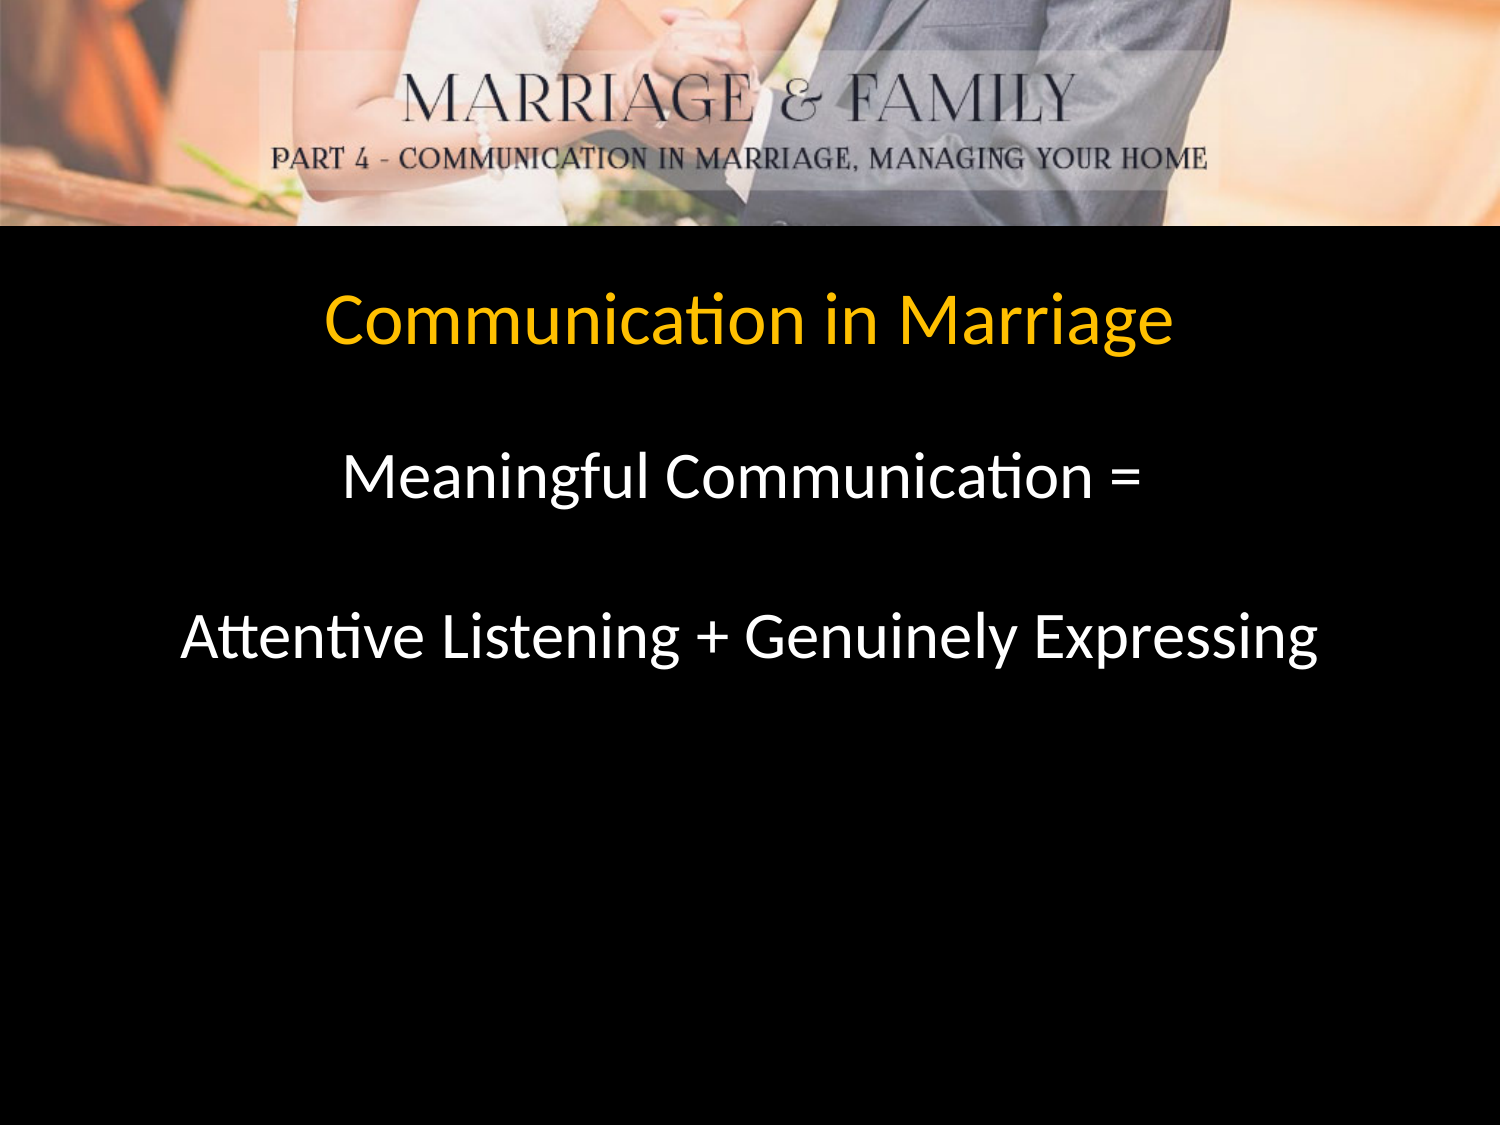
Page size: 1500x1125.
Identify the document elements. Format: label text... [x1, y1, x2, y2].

picture [0, 0, 1500, 226]
text_box Meaningful Communication = Attentive Listening + Genuinely Expressing [0, 424, 1500, 680]
text_box Communication in Marriage [0, 262, 1500, 368]
